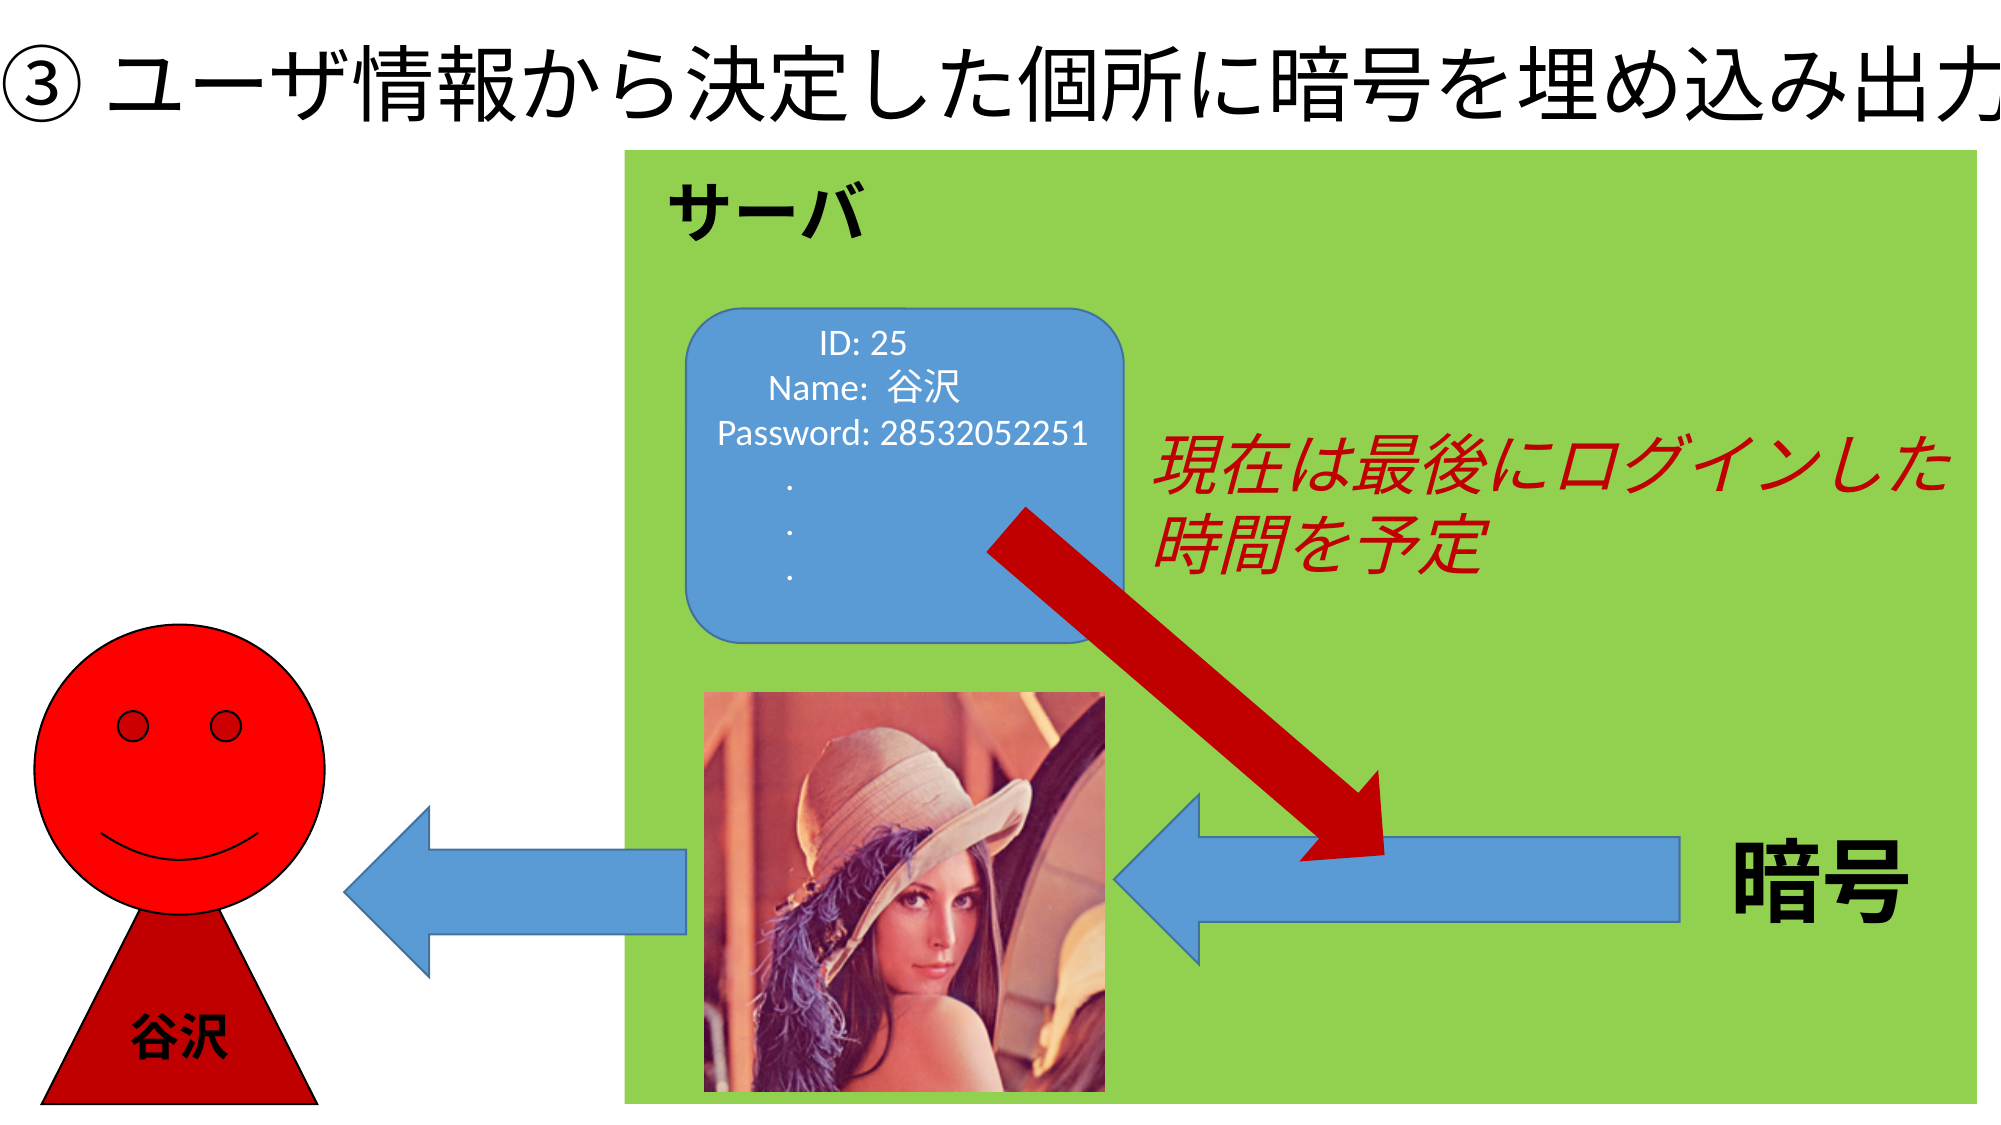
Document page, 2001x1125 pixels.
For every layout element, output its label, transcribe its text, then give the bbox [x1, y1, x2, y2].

text_box ③ユーザ情報から決定した個所に暗号を埋め込み出力 [0, 24, 2000, 140]
text_box [623, 149, 1978, 1105]
text_box [342, 804, 688, 980]
text_box 谷沢 [40, 910, 319, 1106]
text_box [33, 623, 326, 916]
text_box [986, 506, 1385, 862]
text_box サーバ [652, 163, 882, 259]
picture [704, 692, 1105, 1093]
text_box ID: 25 Name: 谷沢 Password: 28532052251 . . . [684, 307, 1125, 645]
text_box [1112, 792, 1681, 967]
text_box 暗号 [1715, 816, 1929, 941]
text_box 現在は最後にログインした 時間を予定 [1135, 415, 1966, 591]
